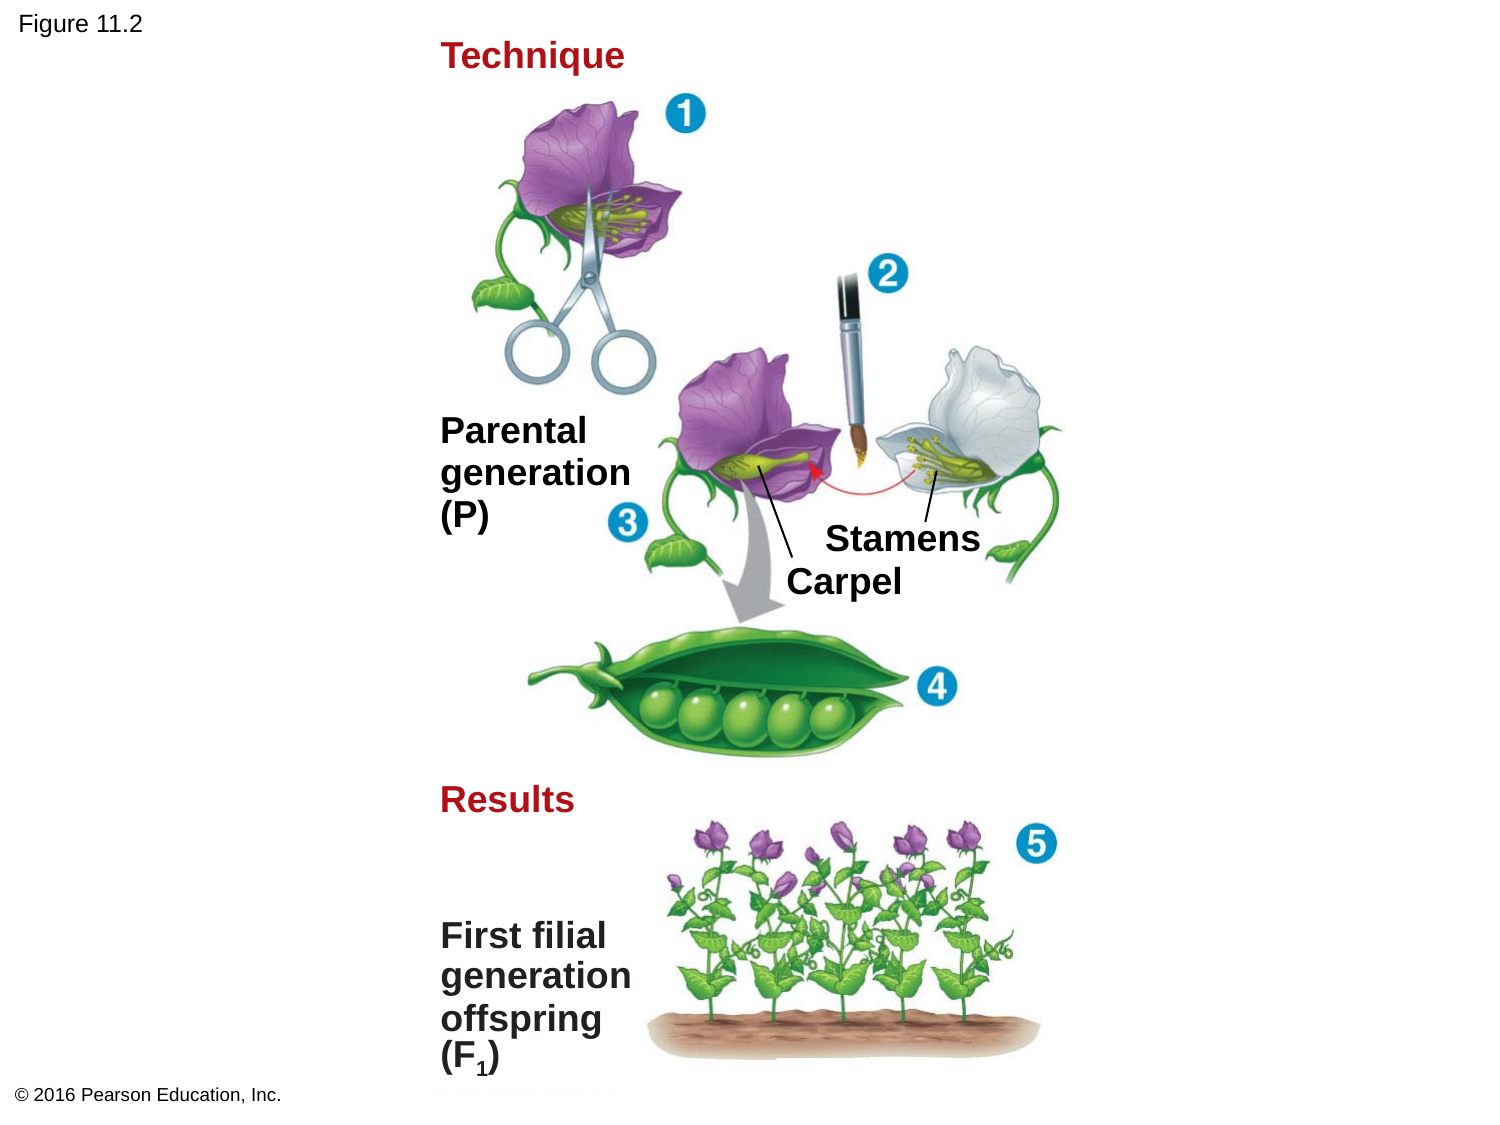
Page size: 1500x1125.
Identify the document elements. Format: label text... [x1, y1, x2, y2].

title Figure 11.2 [3, 0, 930, 50]
picture [434, 33, 1066, 1092]
text_box © 2016 Pearson Education, Inc. [0, 1063, 507, 1124]
